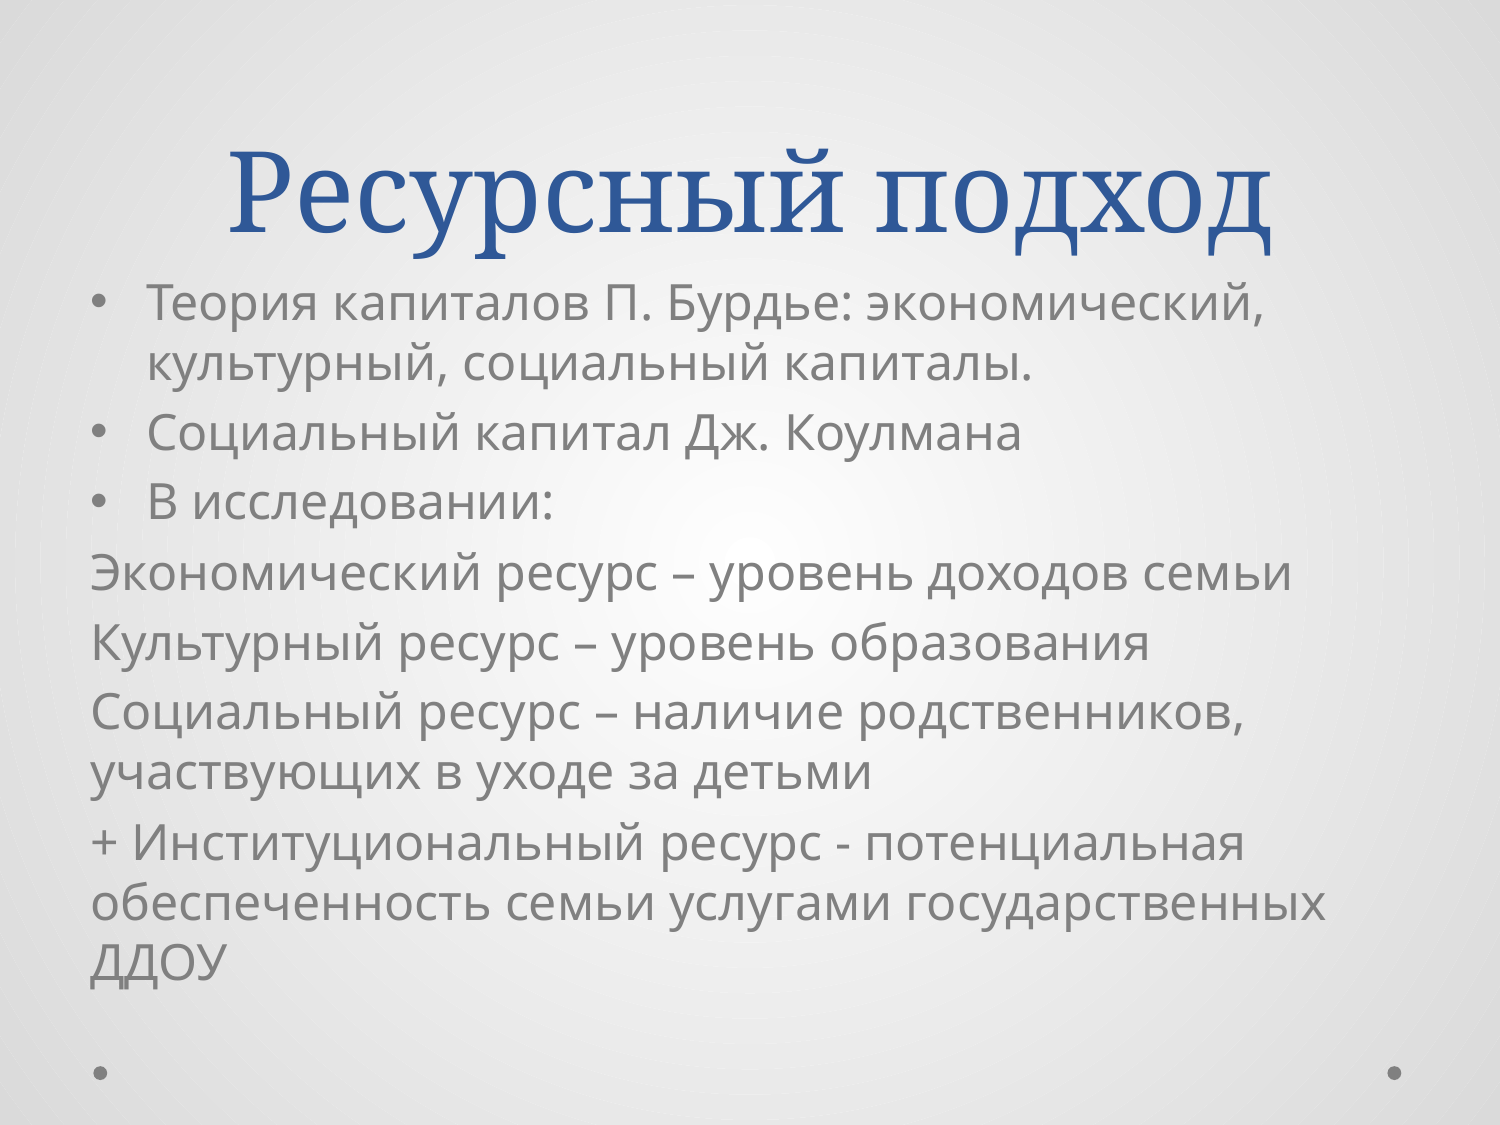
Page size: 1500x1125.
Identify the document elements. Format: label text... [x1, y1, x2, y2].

list Теория капиталов П. Бурдье: экономический, культурный, социальный капиталы. Социальный капитал Дж. Коулмана В исследовании: Экономический ресурс – уровень доходов семьи Культурный ресурс – уровень образования Социальный ресурс – наличие родственников, участвующих в уходе за детьми + Институциональный ресурс - потенциальная обеспеченность семьи услугами государственных ДДОУ [75, 262, 1425, 1005]
title Ресурсный подход [75, 0, 1425, 262]
